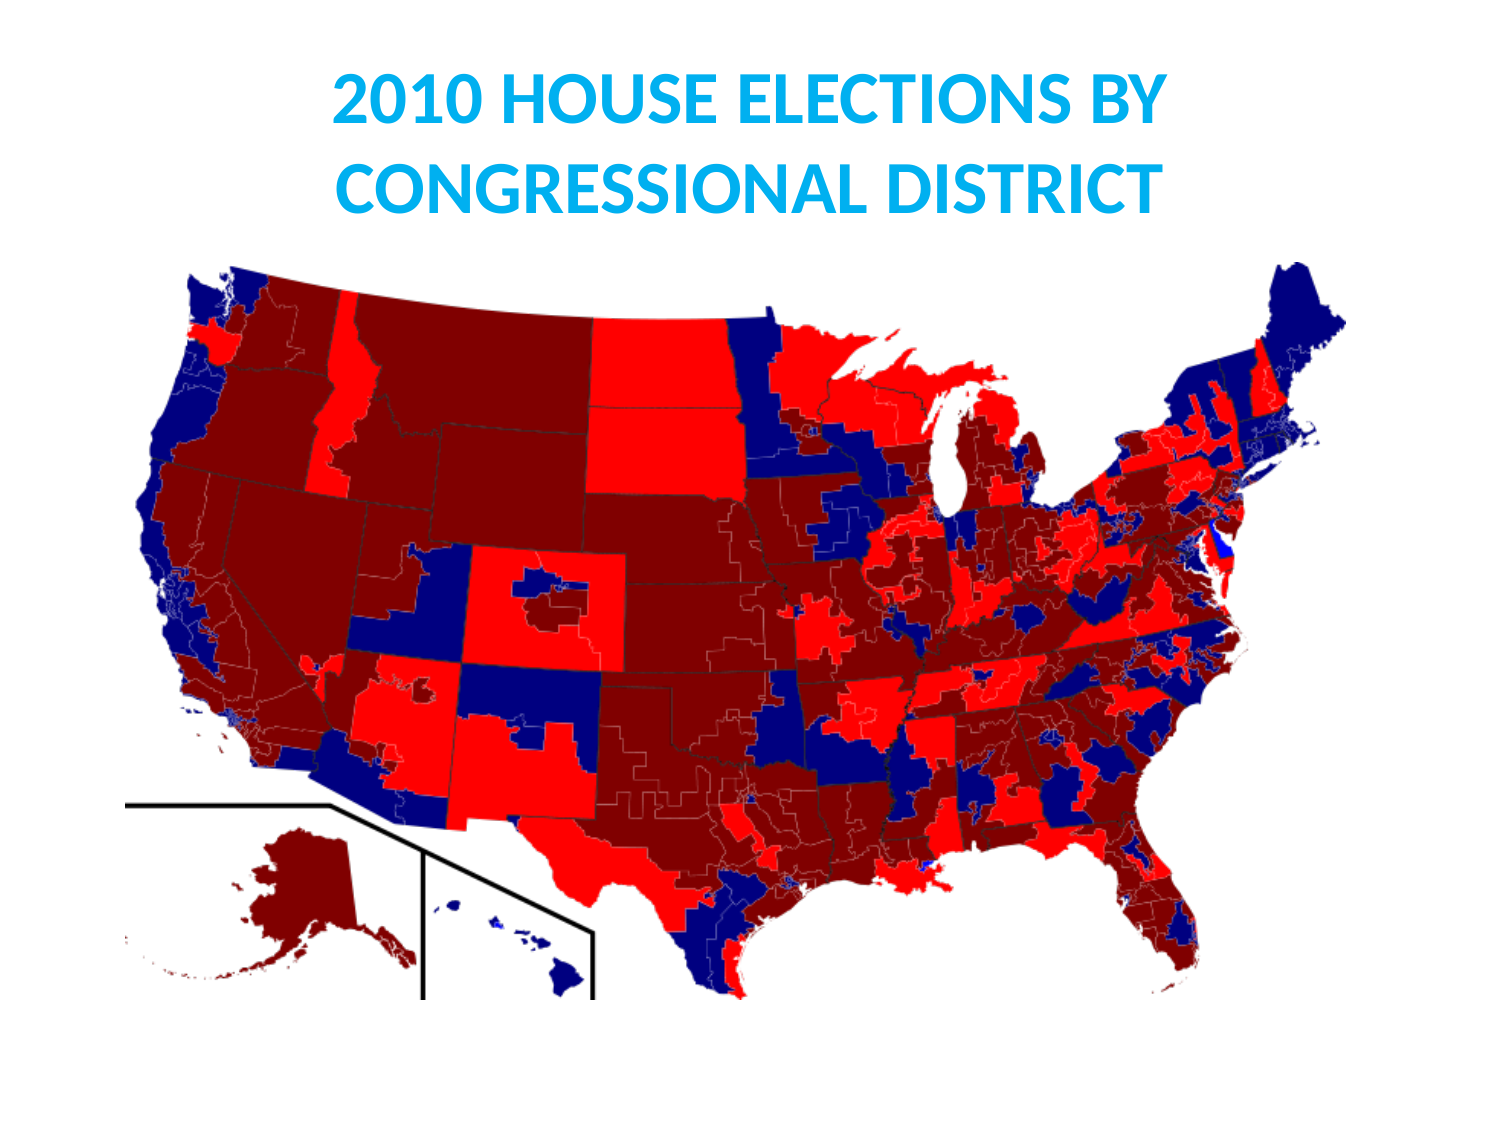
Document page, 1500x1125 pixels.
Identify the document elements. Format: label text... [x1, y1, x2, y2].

picture [124, 262, 1346, 1001]
title 2010 HOUSE ELECTIONS BY CONGRESSIONAL DISTRICT [75, 45, 1425, 233]
